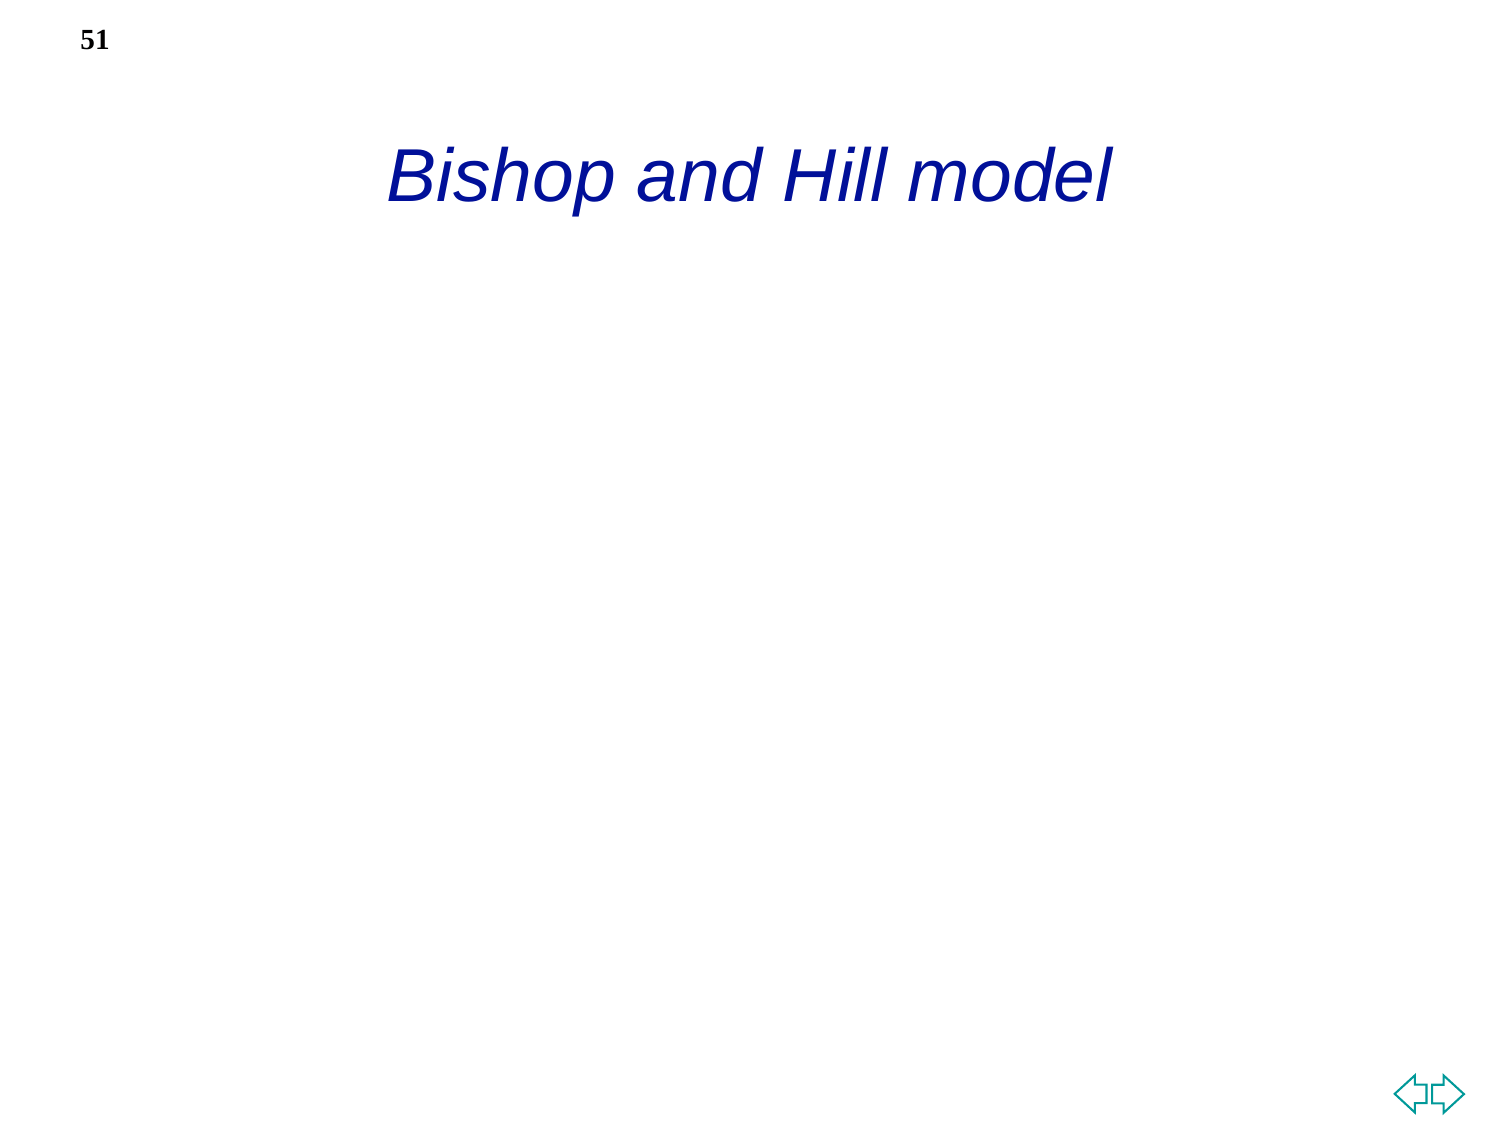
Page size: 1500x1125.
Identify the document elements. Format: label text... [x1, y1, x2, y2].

title Bishop and Hill model [249, 49, 1251, 276]
slide_number 51 [4, 12, 126, 76]
